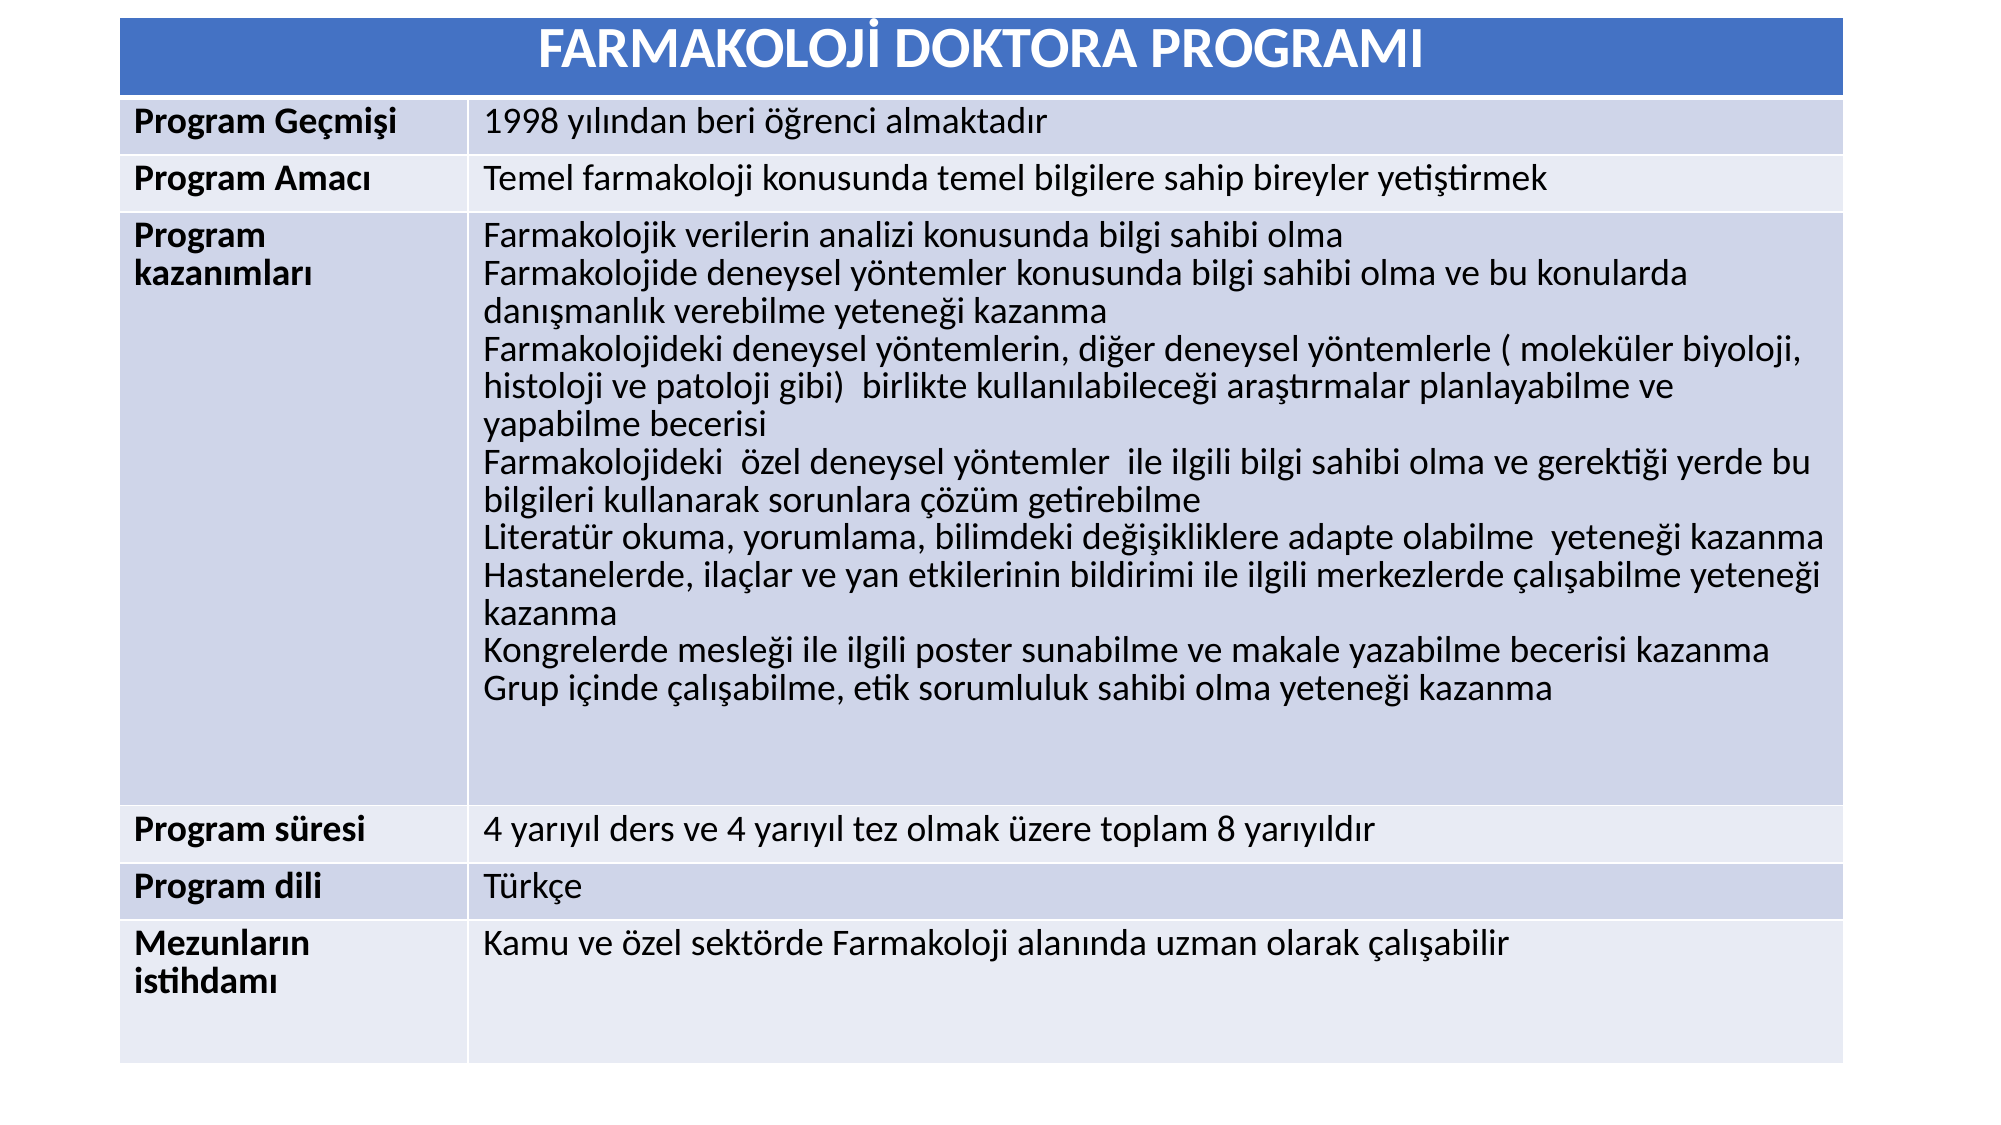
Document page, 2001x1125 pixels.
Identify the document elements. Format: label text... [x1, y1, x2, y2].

table_cell Program dili [120, 864, 467, 919]
table_cell Program Geçmişi [120, 100, 467, 154]
table_cell Program süresi [120, 806, 467, 862]
table_cell 4 yarıyıl ders ve 4 yarıyıl tez olmak üzere toplam 8 yarıyıldır [469, 806, 1843, 862]
table_cell 1998 yılından beri öğrenci almaktadır [469, 100, 1843, 154]
table_cell Mezunların istihdamı [120, 921, 467, 1063]
table_cell Program Amacı [120, 156, 467, 211]
table_cell Farmakolojik verilerin analizi konusunda bilgi sahibi olma Farmakolojide deneysel yöntemler konusunda bilgi sahibi olma ve bu konularda danışmanlık verebilme yeteneği kazanma Farmakolojideki deneysel yöntemlerin, diğer deneysel yöntemlerle ( moleküler biyoloji, histoloji ve patoloji gibi) birlikte kullanılabileceği araştırmalar planlayabilme ve yapabilme becerisi Farmakolojideki özel deneysel yöntemler ile ilgili bilgi sahibi olma ve gerektiği yerde bu bilgileri kullanarak sorunlara çözüm getirebilme Literatür okuma, yorumlama, bilimdeki değişikliklere adapte olabilme yeteneği kazanma Hastanelerde, ilaçlar ve yan etkilerinin bildirimi ile ilgili merkezlerde çalışabilme yeteneği kazanma Kongrelerde mesleği ile ilgili poster sunabilme ve makale yazabilme becerisi kazanma Grup içinde çalışabilme, etik sorumluluk sahibi olma yeteneği kazanma [469, 213, 1843, 805]
table_header FARMAKOLOJİ DOKTORA PROGRAMI [120, 18, 1843, 95]
table_cell Kamu ve özel sektörde Farmakoloji alanında uzman olarak çalışabilir [469, 921, 1843, 1063]
table_cell Temel farmakoloji konusunda temel bilgilere sahip bireyler yetiştirmek [469, 156, 1843, 211]
table_cell Türkçe [469, 864, 1843, 919]
table_cell Program kazanımları [120, 213, 467, 805]
